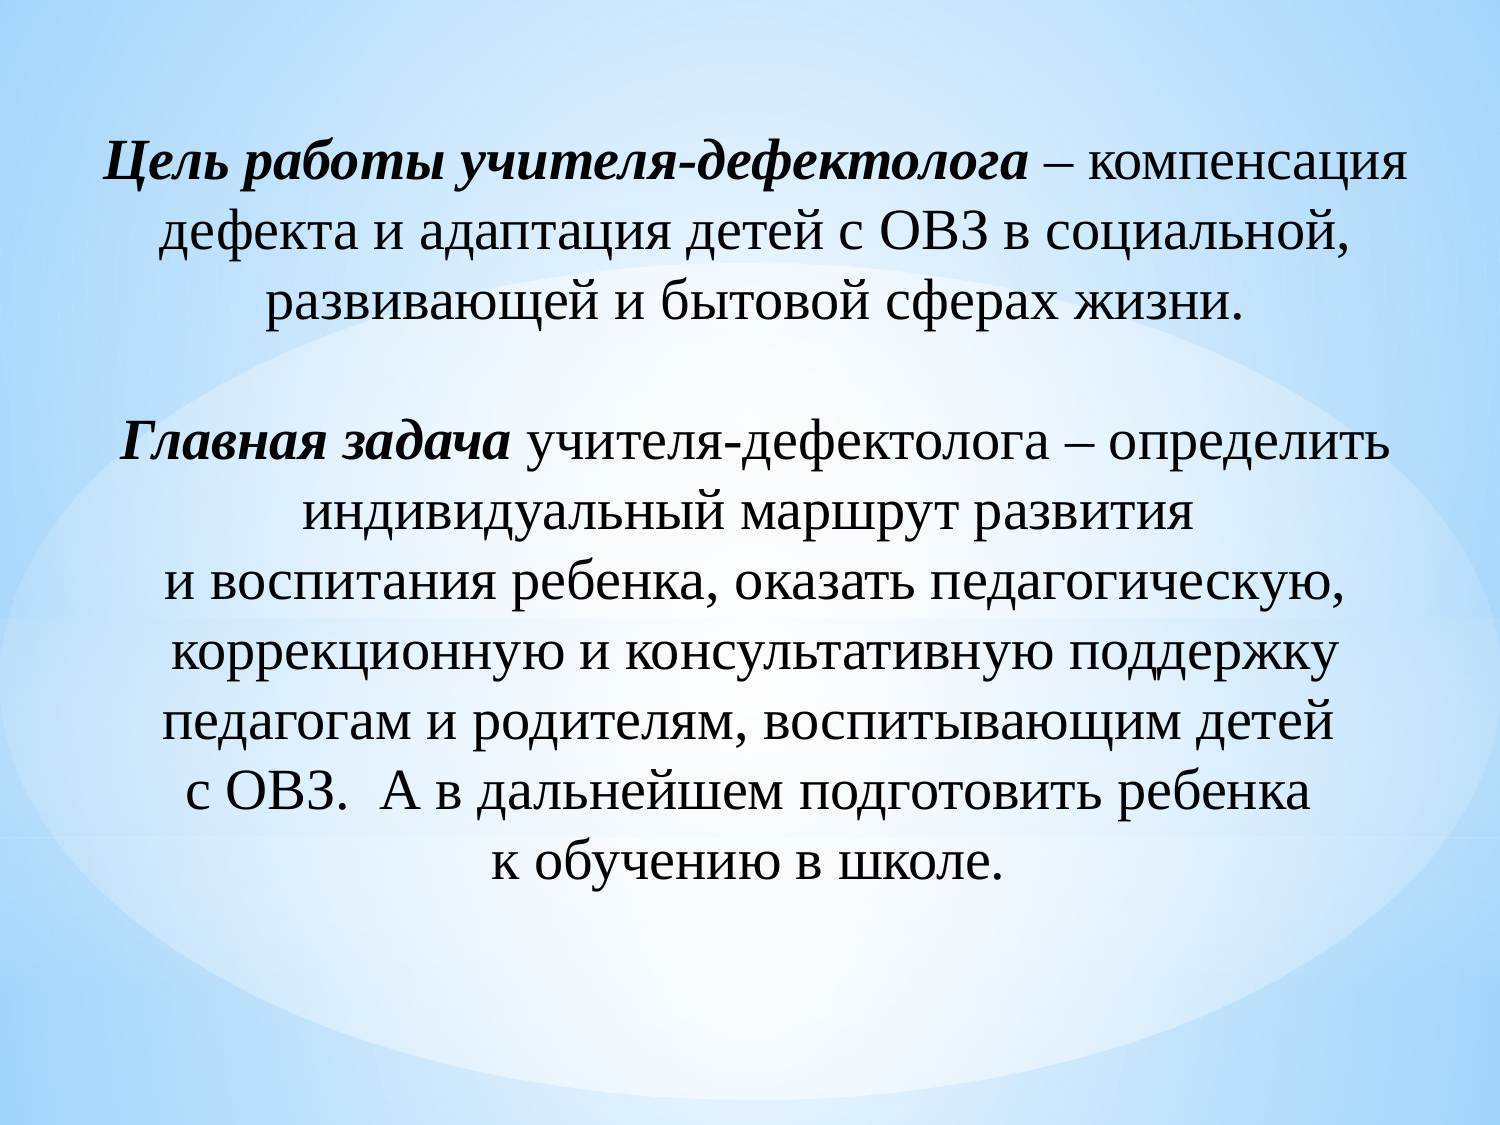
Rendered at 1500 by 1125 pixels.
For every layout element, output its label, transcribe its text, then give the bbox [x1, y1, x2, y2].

text_box Цель работы учителя-дефектолога – компенсация дефекта и адаптация детей с ОВЗ в социальной, развивающей и бытовой сферах жизни. Главная задача учителя-дефектолога ‒ определить индивидуальный маршрут развития и воспитания ребенка, оказать педагогическую, коррекционную и консультативную поддержку педагогам и родителям, воспитывающим детей с ОВЗ. А в дальнейшем подготовить ребенка к обучению в школе. [53, 113, 1459, 944]
